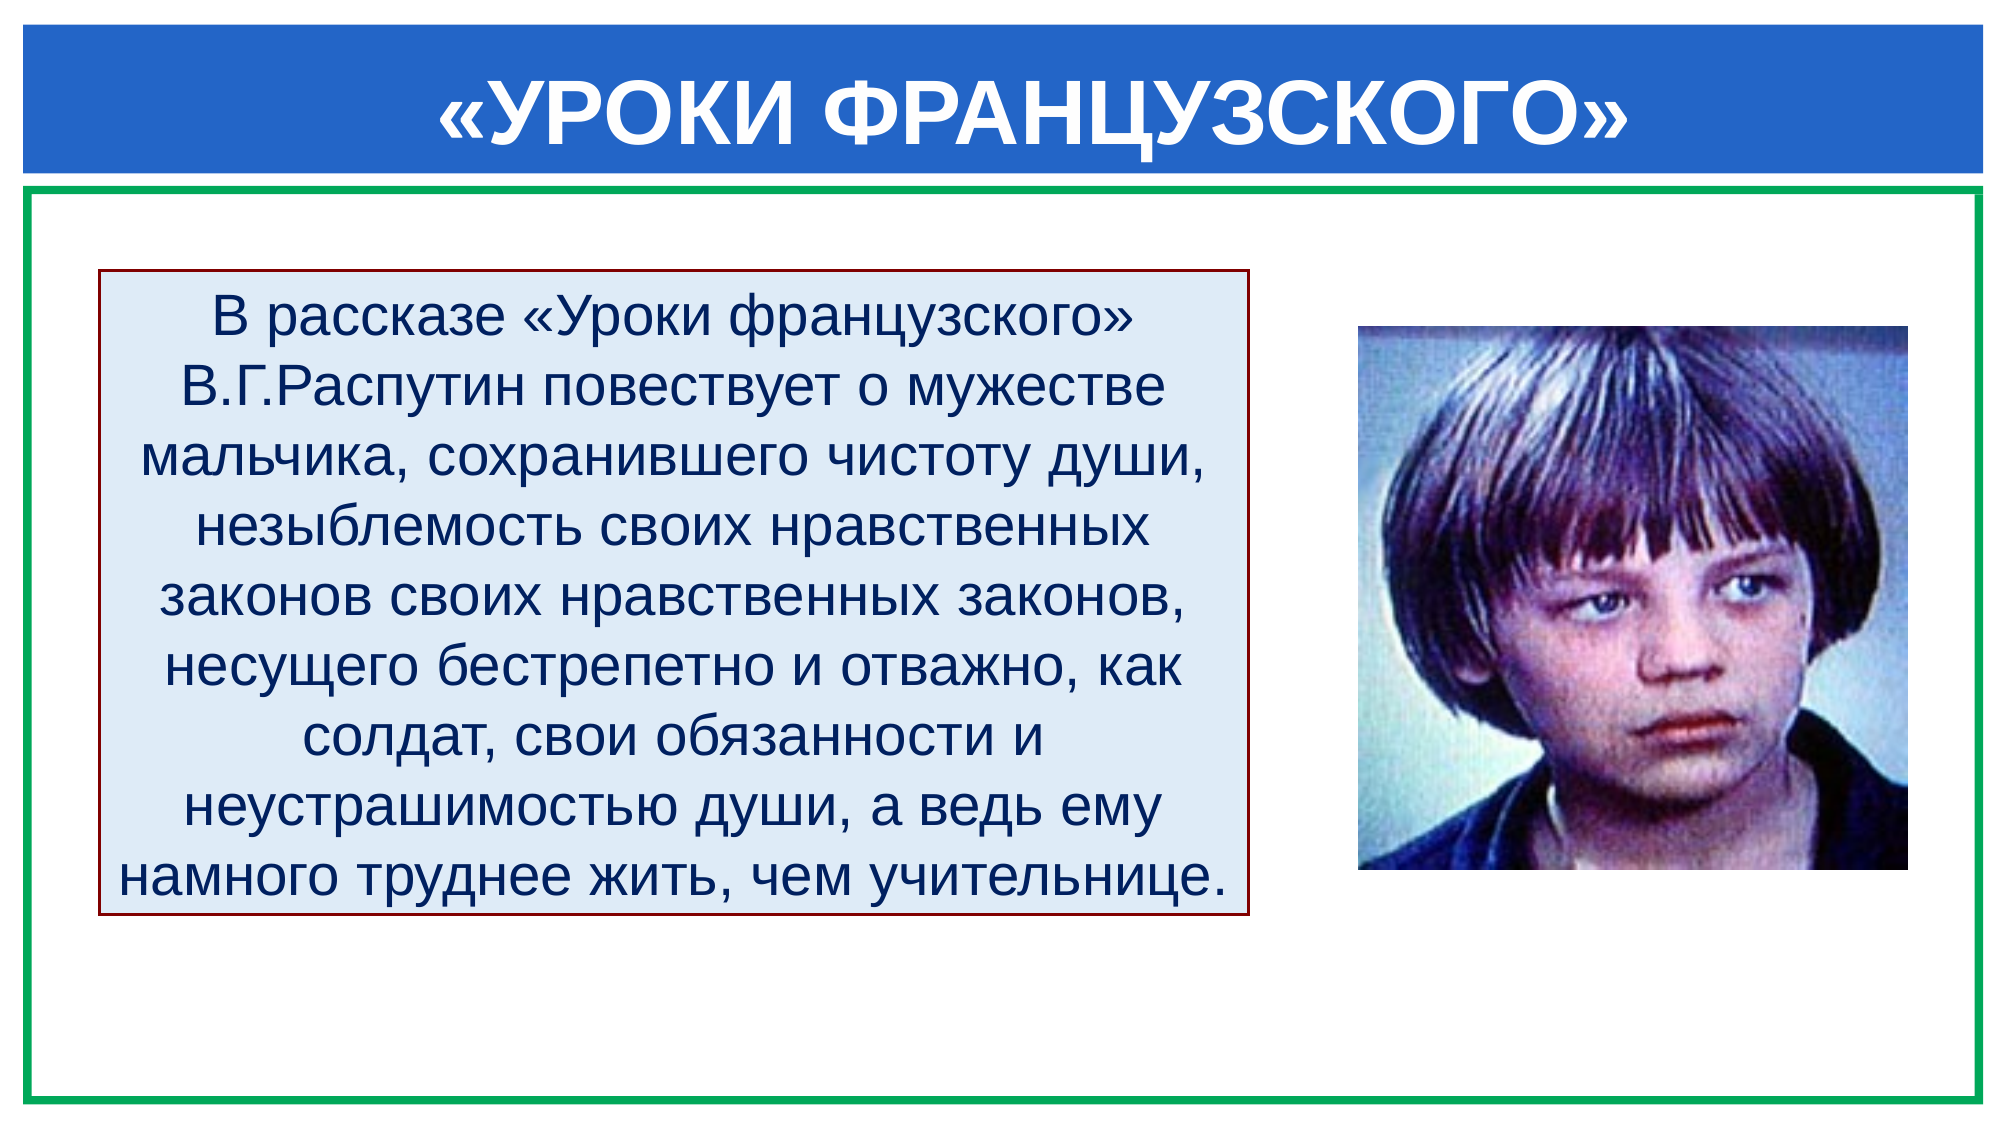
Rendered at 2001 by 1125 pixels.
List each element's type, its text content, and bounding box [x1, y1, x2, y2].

title «УРОКИ ФРАНЦУЗСКОГО» [137, 49, 1932, 180]
picture [1358, 326, 1908, 870]
text_box В рассказе «Уроки французского» В.Г.Распутин повествует о мужестве мальчика, сохранившего чистоту души, незыблемость своих нравственных законов своих нравственных законов, несущего бестрепетно и отважно, как солдат, свои обязанности и неустрашимостью души, а ведь ему намного труднее жить, чем учительнице. [99, 270, 1249, 915]
